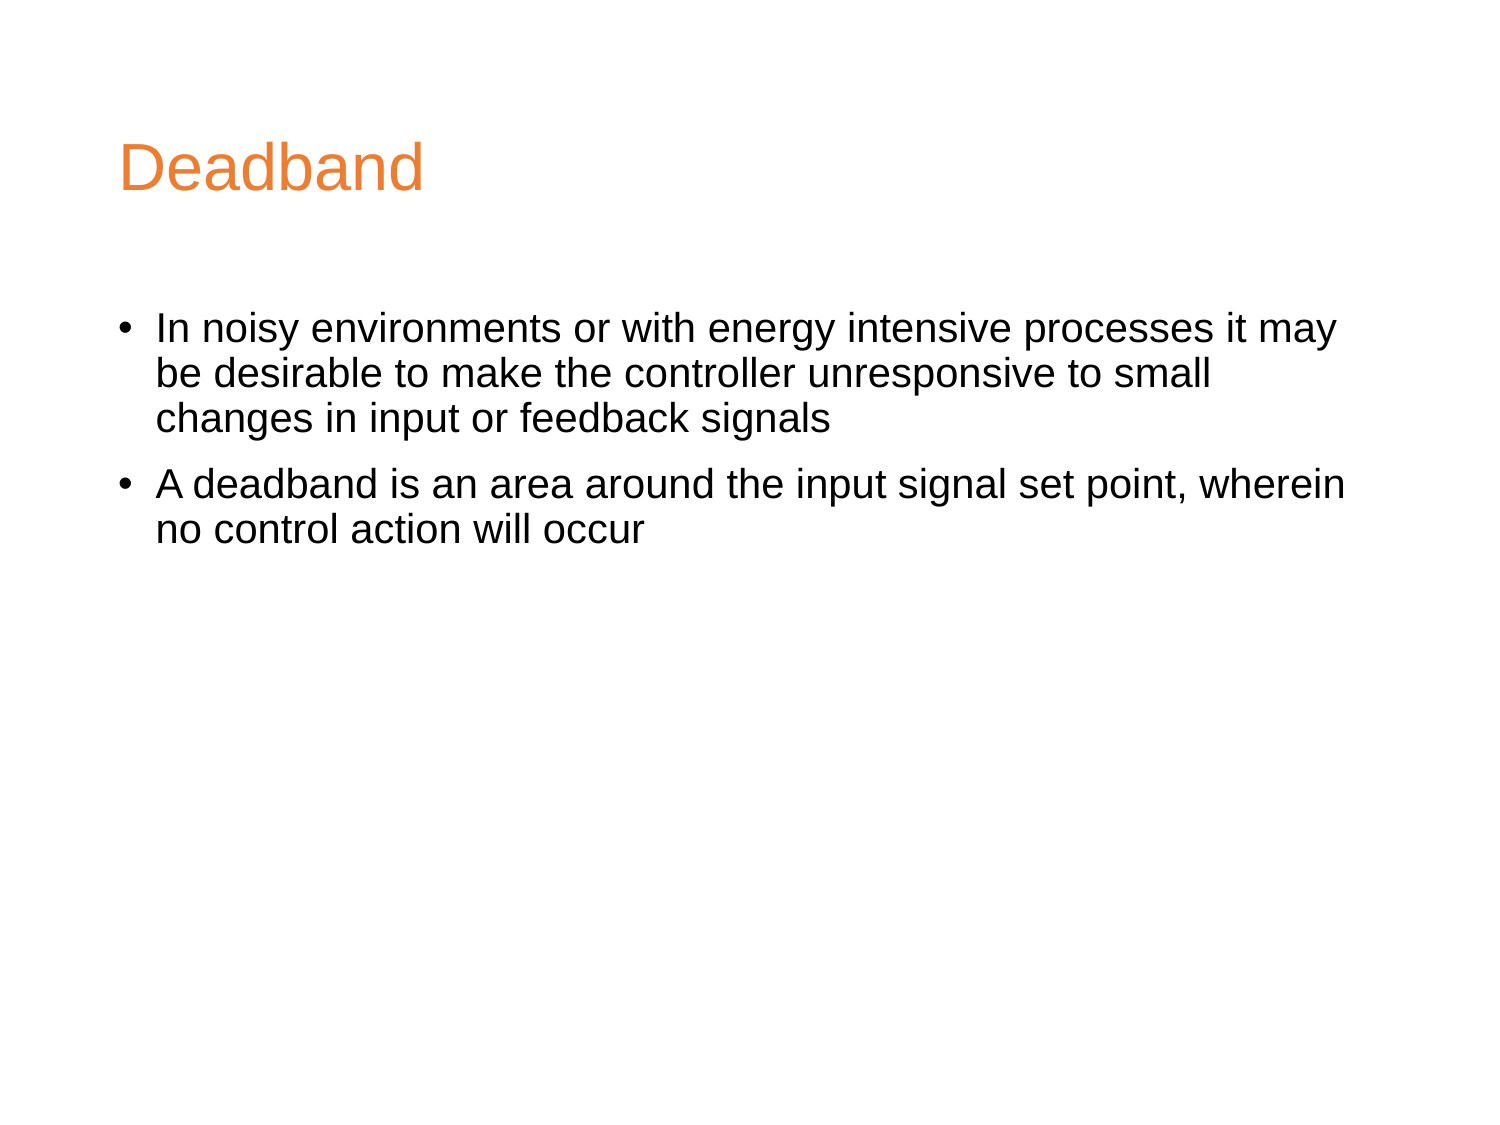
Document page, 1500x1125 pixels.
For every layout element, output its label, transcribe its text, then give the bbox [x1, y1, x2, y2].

title Deadband [103, 59, 1397, 278]
list In noisy environments or with energy intensive processes it may be desirable to make the controller unresponsive to small changes in input or feedback signals A deadband is an area around the input signal set point, wherein no control action will occur [103, 299, 1397, 1014]
